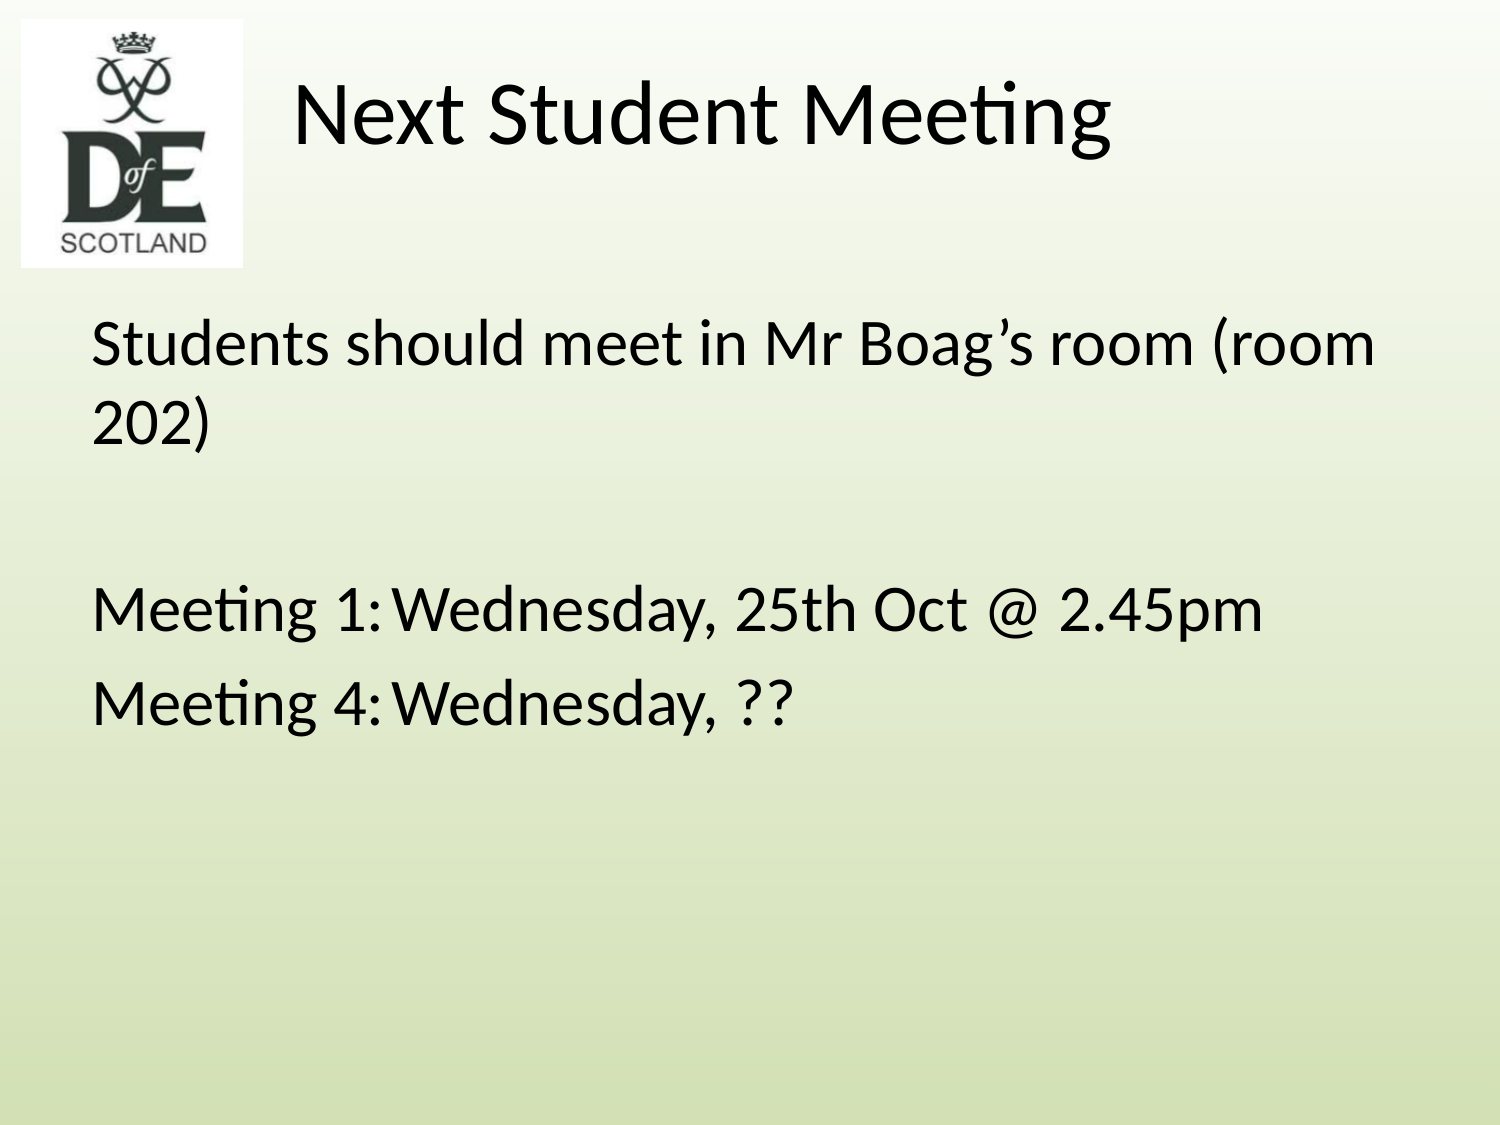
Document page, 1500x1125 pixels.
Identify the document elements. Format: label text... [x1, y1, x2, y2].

list Students should meet in Mr Boag’s room (room 202) Meeting 1: Wednesday, 25th Oct @ 2.45pm Meeting 4: Wednesday, ?? [76, 290, 1459, 1034]
title Next Student Meeting [277, 14, 1500, 202]
picture [21, 18, 243, 268]
